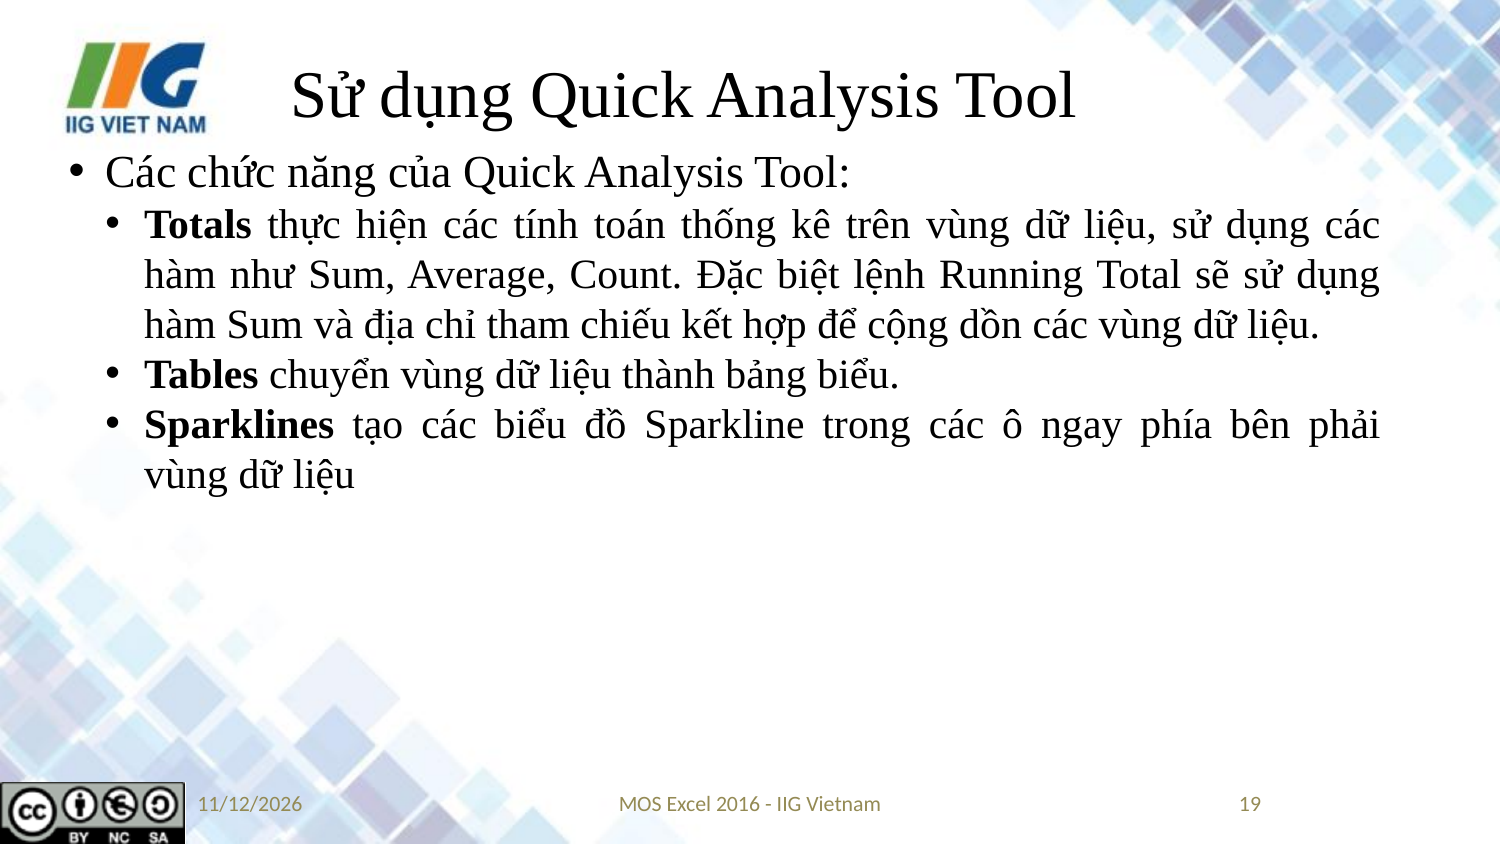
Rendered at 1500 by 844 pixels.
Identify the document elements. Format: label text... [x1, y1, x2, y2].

slide_number 19 [1074, 782, 1425, 828]
title Sử dụng Quick Analysis Tool [275, 46, 1425, 135]
list Các chức năng của Quick Analysis Tool: Totals thực hiện các tính toán thống kê trên vùng dữ liệu, sử dụng các hàm như Sum, Average, Count. Đặc biệt lệnh Running Total sẽ sử dụng hàm Sum và địa chỉ tham chiếu kết hợp để cộng dồn các vùng dữ liệu. Tables chuyển vùng dữ liệu thành bảng biểu. Sparklines tạo các biểu đồ Sparkline trong các ô ngay phía bên phải vùng dữ liệu [53, 134, 1397, 714]
footer MOS Excel 2016 - IIG Vietnam [512, 782, 988, 828]
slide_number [75, 782, 425, 828]
picture [0, 0, 1500, 844]
